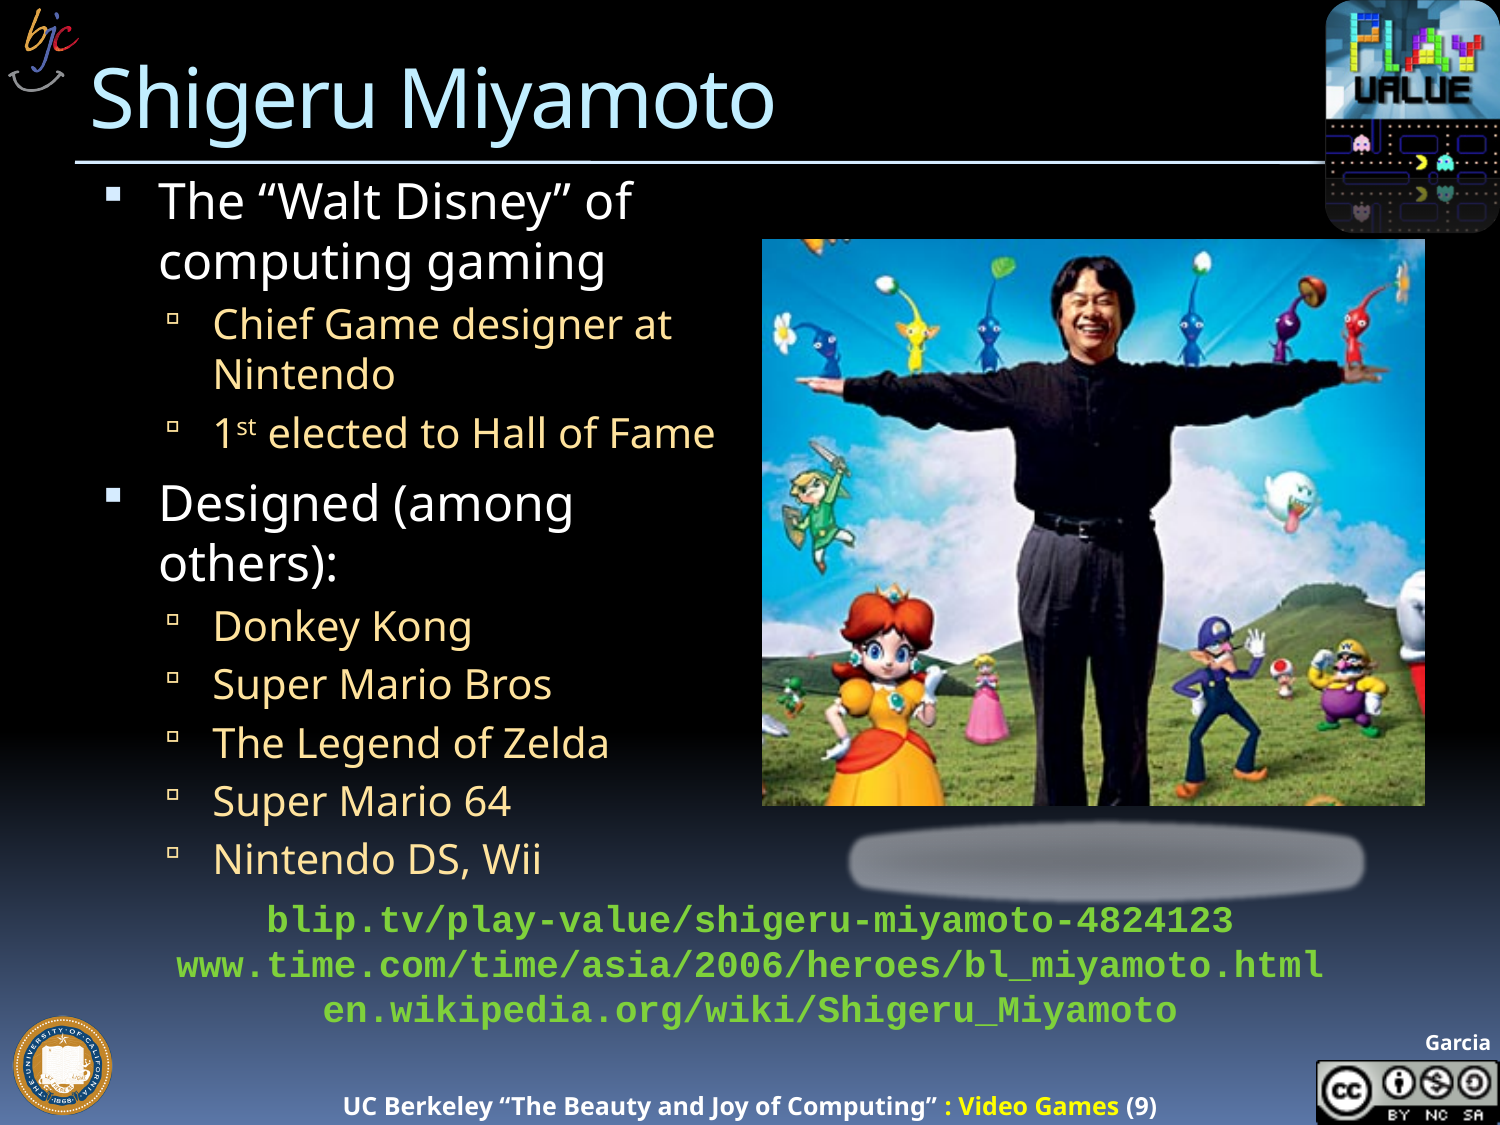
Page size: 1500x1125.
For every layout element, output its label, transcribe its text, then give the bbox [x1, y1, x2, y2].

title Shigeru Miyamoto [75, 37, 1311, 163]
picture [1324, 0, 1500, 234]
text_box blip.tv/play-value/shigeru-miyamoto-4824123 www.time.com/time/asia/2006/heroes/bl_miyamoto.html en.wikipedia.org/wiki/Shigeru_Miyamoto [0, 887, 1500, 1038]
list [761, 87, 1426, 959]
picture [12, 1038, 113, 1116]
picture [8, 8, 79, 92]
list The “Walt Disney” of computing gaming Chief Game designer at Nintendo 1st elected to Hall of Fame Designed (among others): Donkey Kong Super Mario Bros The Legend of Zelda Super Mario 64 Nintendo DS, Wii [75, 163, 754, 887]
picture [1316, 1060, 1500, 1125]
